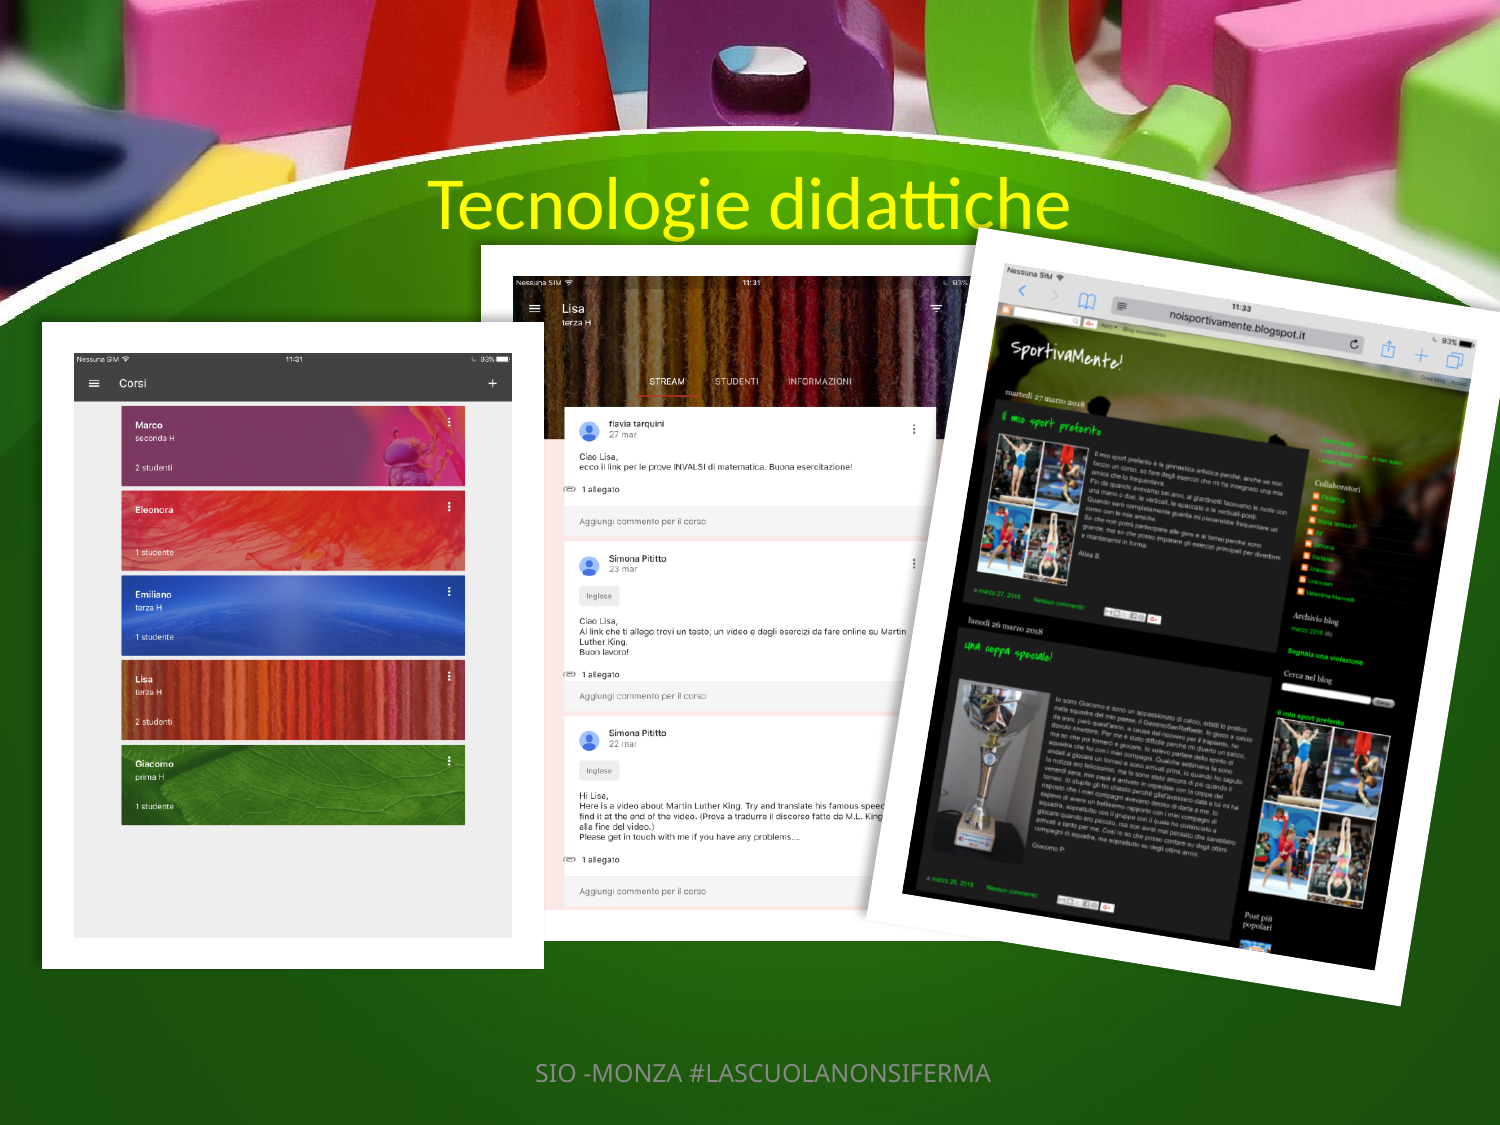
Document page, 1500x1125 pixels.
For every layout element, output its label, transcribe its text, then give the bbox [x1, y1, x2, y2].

title Tecnologie didattiche [73, 132, 1427, 267]
picture [0, 0, 1500, 1125]
footer SIO -MONZA #LASCUOLANONSIFERMA [456, 1042, 1071, 1103]
